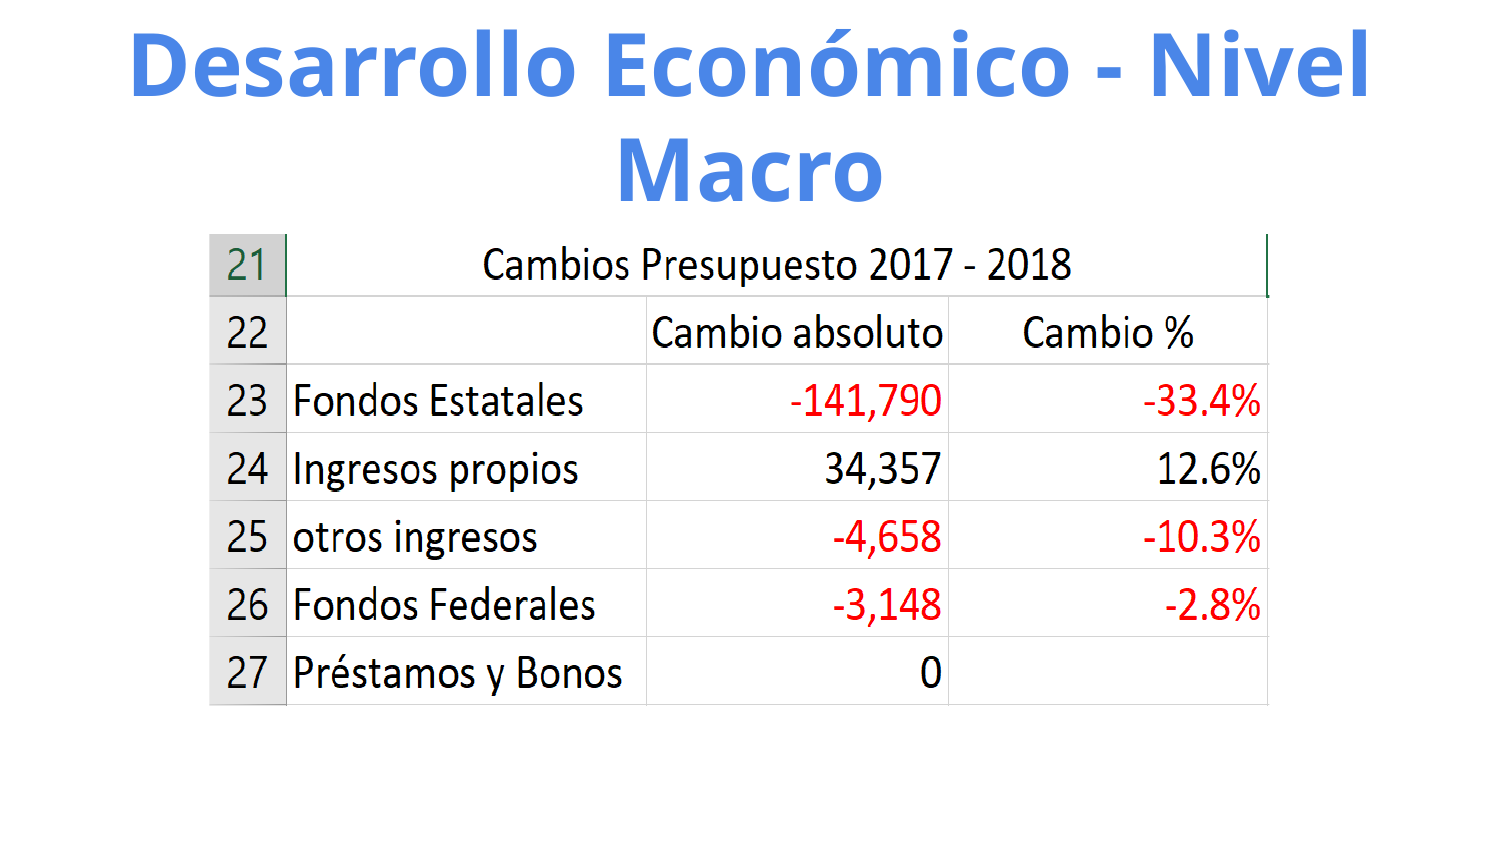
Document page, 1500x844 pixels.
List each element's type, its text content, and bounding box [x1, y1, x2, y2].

picture [209, 233, 1270, 706]
title Desarrollo Económico - Nivel Macro [51, 48, 1449, 180]
